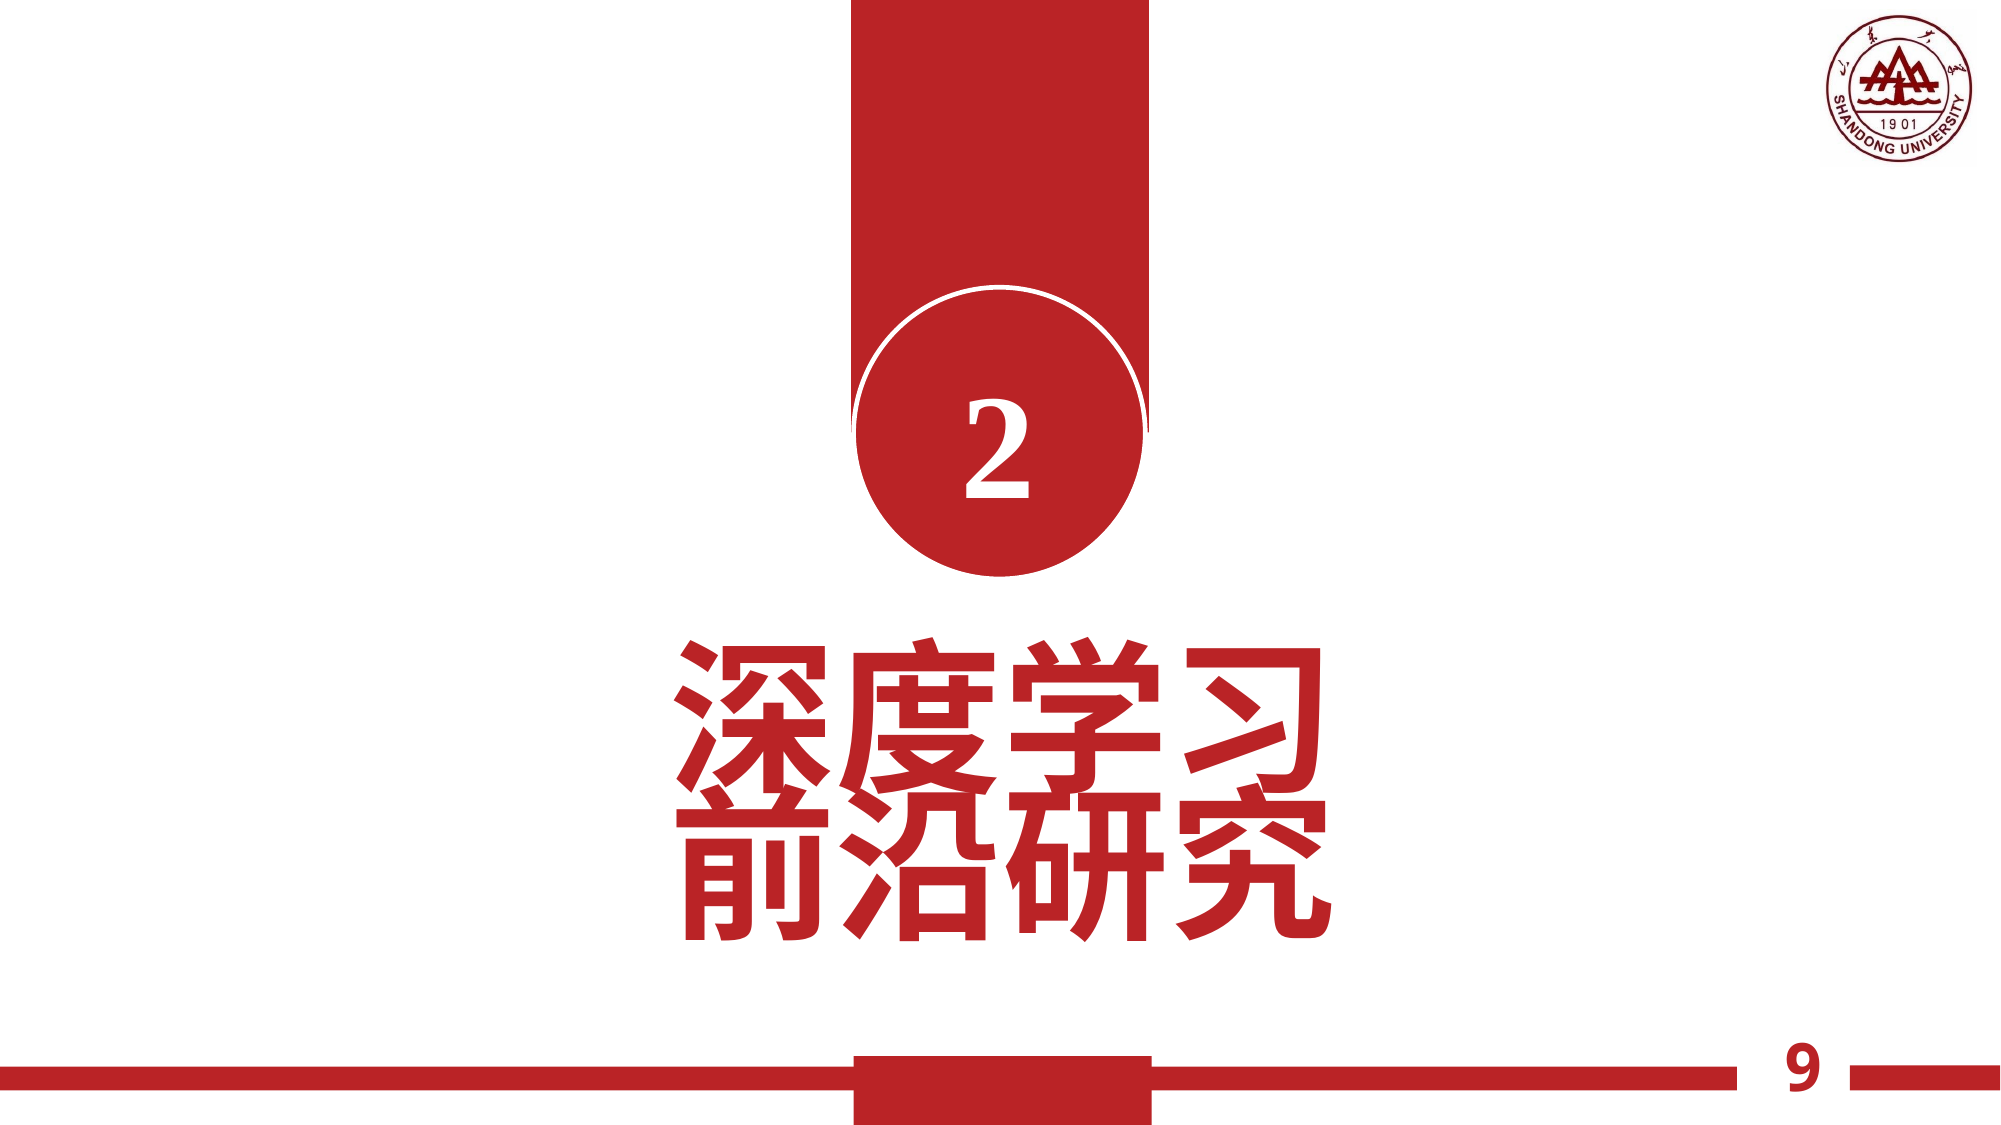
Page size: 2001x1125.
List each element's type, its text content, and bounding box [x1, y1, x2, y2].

text_box [893, 536, 1106, 582]
text_box 深度学习 前沿研究 [481, 660, 1524, 967]
text_box [851, 1054, 1154, 1125]
text_box 2 [879, 340, 1117, 536]
text_box [849, 0, 1151, 434]
picture [1820, 9, 1977, 167]
text_box [851, 347, 879, 520]
text_box [1117, 343, 1148, 523]
text_box [884, 285, 1115, 340]
